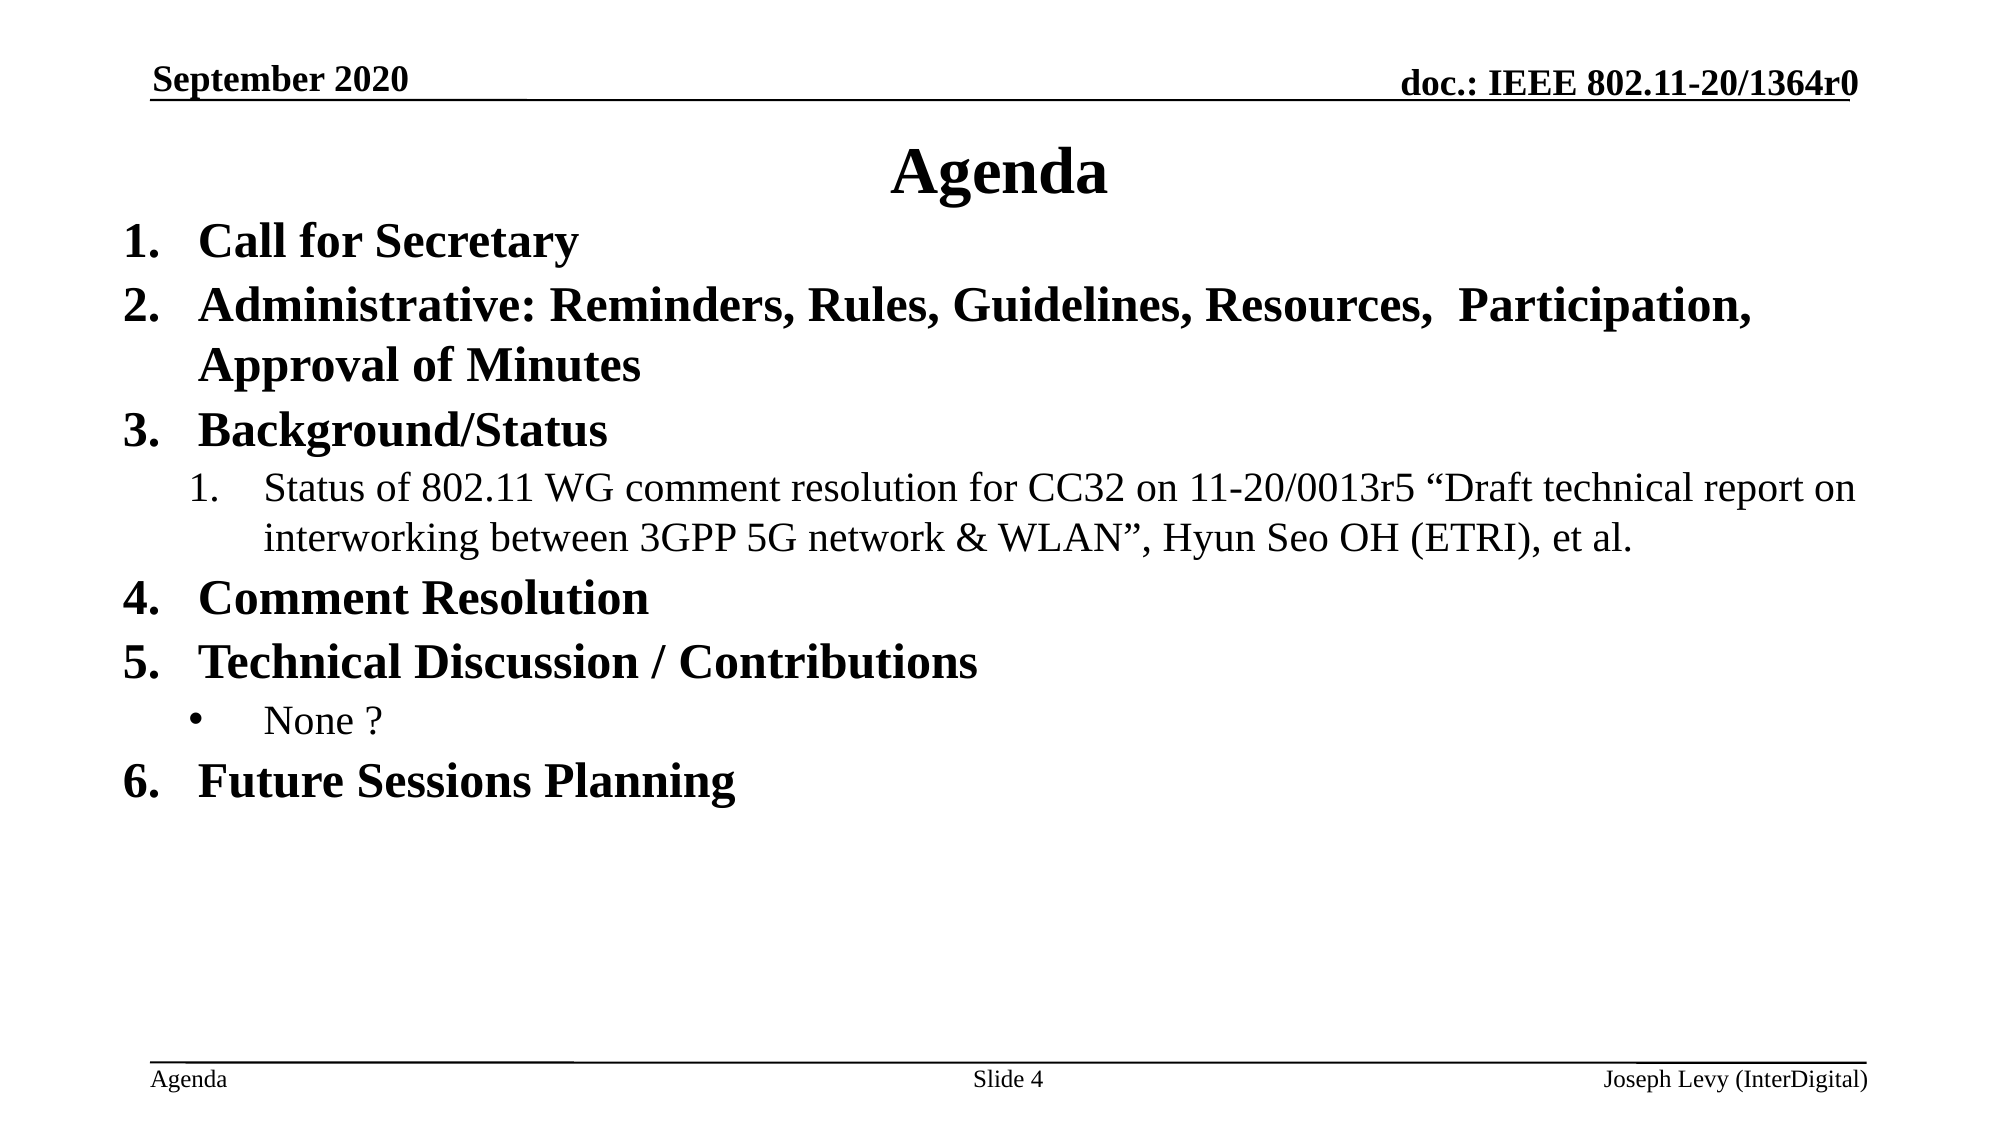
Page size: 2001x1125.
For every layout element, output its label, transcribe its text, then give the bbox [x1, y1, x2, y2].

title Agenda [149, 112, 1850, 199]
footer Joseph Levy (InterDigital) [1171, 1061, 1869, 1093]
slide_number Slide 4 [950, 1061, 1067, 1123]
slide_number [152, 54, 563, 100]
list Call for Secretary Administrative: Reminders, Rules, Guidelines, Resources, Participation, Approval of Minutes Background/Status Status of 802.11 WG comment resolution for CC32 on 11-20/0013r5 “Draft technical report on interworking between 3GPP 5G network & WLAN”, Hyun Seo OH (ETRI), et al. Comment Resolution Technical Discussion / Contributions None ? Future Sessions Planning [107, 199, 1909, 1063]
